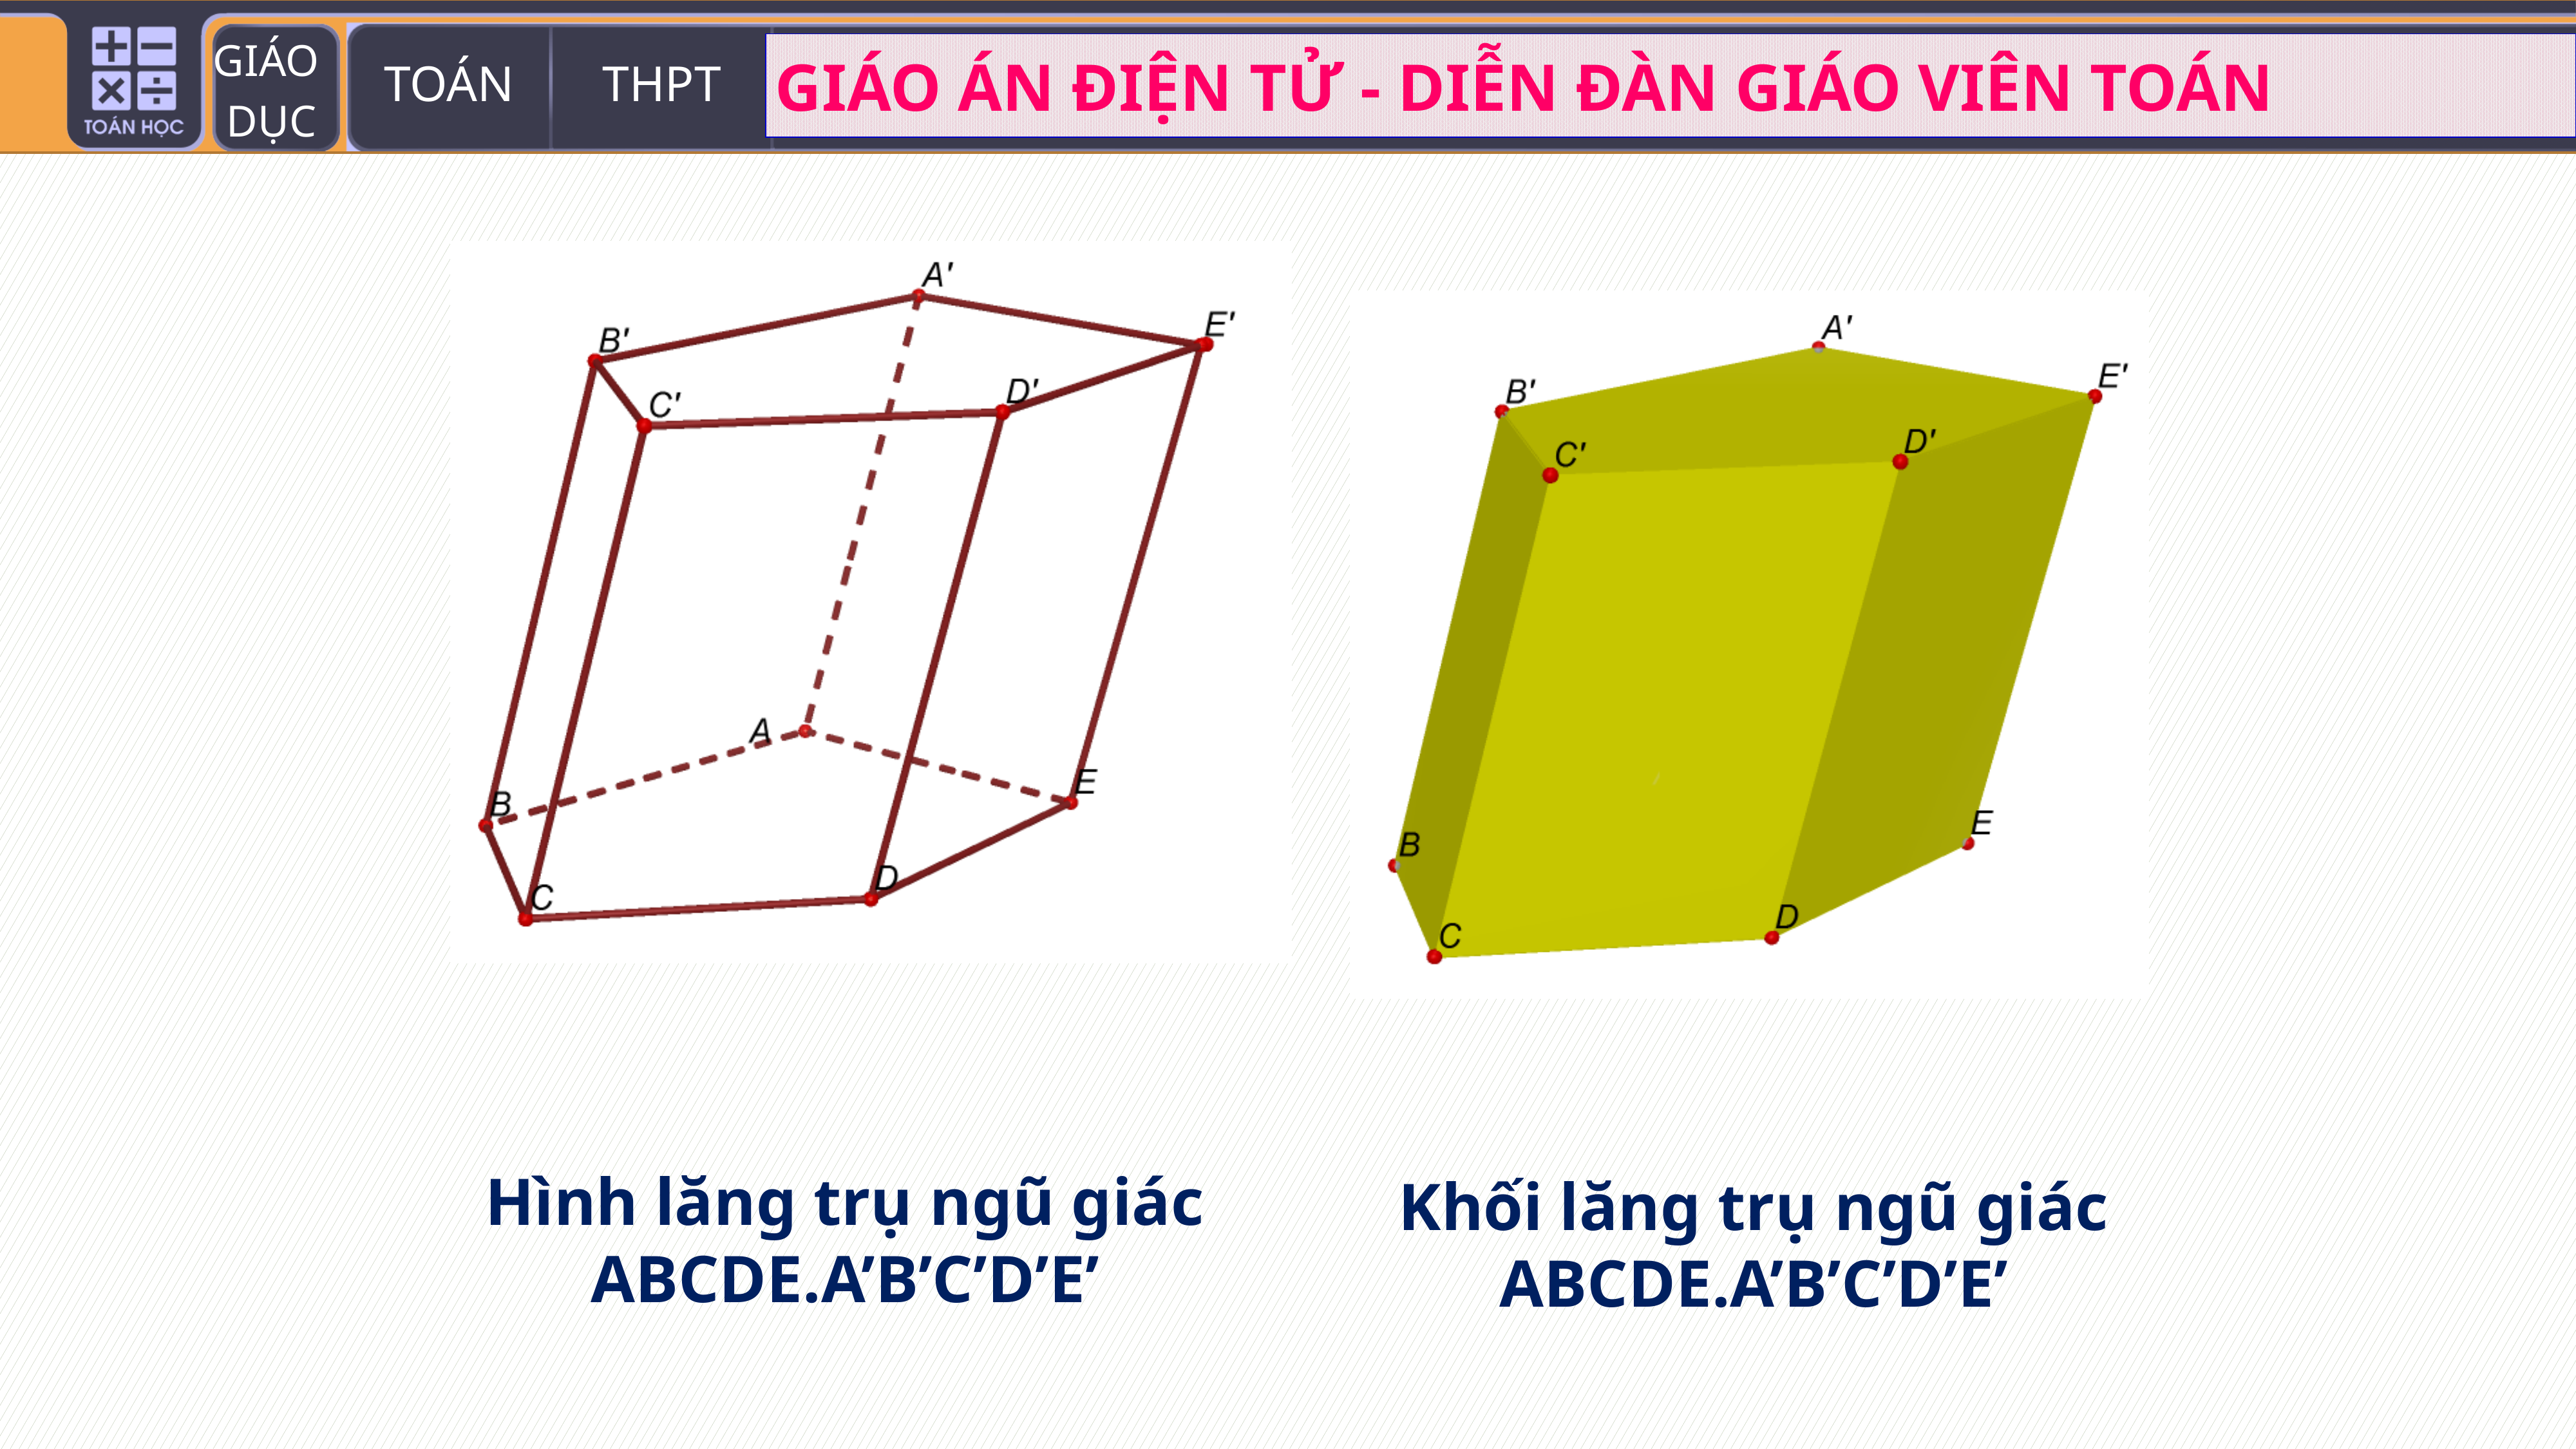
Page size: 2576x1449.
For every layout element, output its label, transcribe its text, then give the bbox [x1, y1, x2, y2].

picture [450, 241, 1292, 964]
picture [1350, 290, 2150, 999]
text_box Hình lăng trụ ngũ giác ABCDE.A’B’C’D’E’ [475, 1156, 1215, 1320]
text_box Khối lăng trụ ngũ giác ABCDE.A’B’C’D’E’ [1388, 1160, 2119, 1325]
